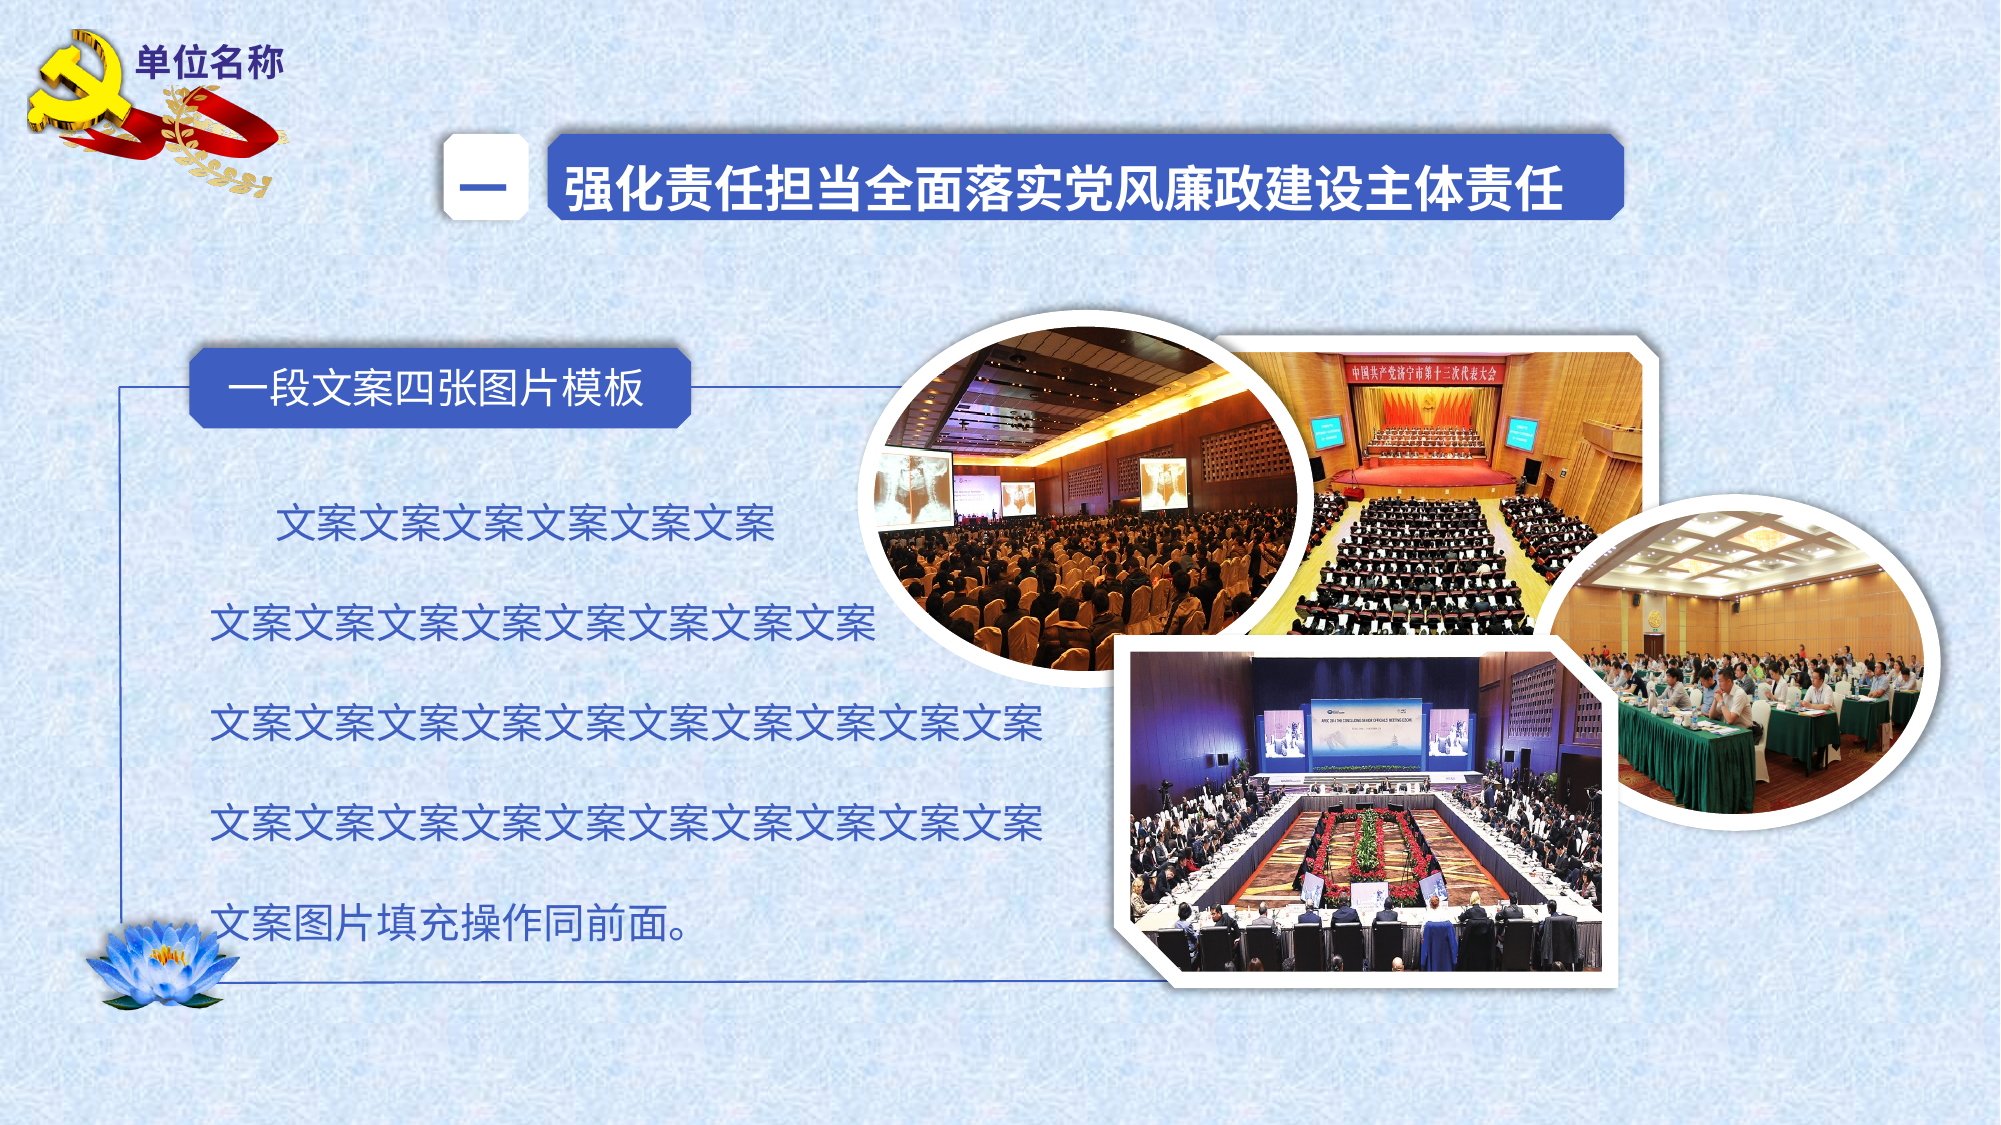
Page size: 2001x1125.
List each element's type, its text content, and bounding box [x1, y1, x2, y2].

text_box [188, 388, 693, 430]
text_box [443, 119, 1625, 226]
text_box 文案文案文案文案文案文案 文案文案文案文案文案文案文案文案 文案文案文案文案文案文案文案文案文案文案文案文案文案文案文案文案文案文案文案文案文案图片填充操作同前面。 [194, 439, 1082, 955]
text_box 一段文案四张图片模板 [212, 354, 668, 419]
text_box [188, 346, 693, 387]
text_box [1121, 642, 1612, 981]
picture [0, 0, 2001, 1125]
text_box [1223, 342, 1652, 641]
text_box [27, 29, 319, 200]
text_box [864, 317, 1307, 681]
text_box [1539, 501, 1934, 824]
